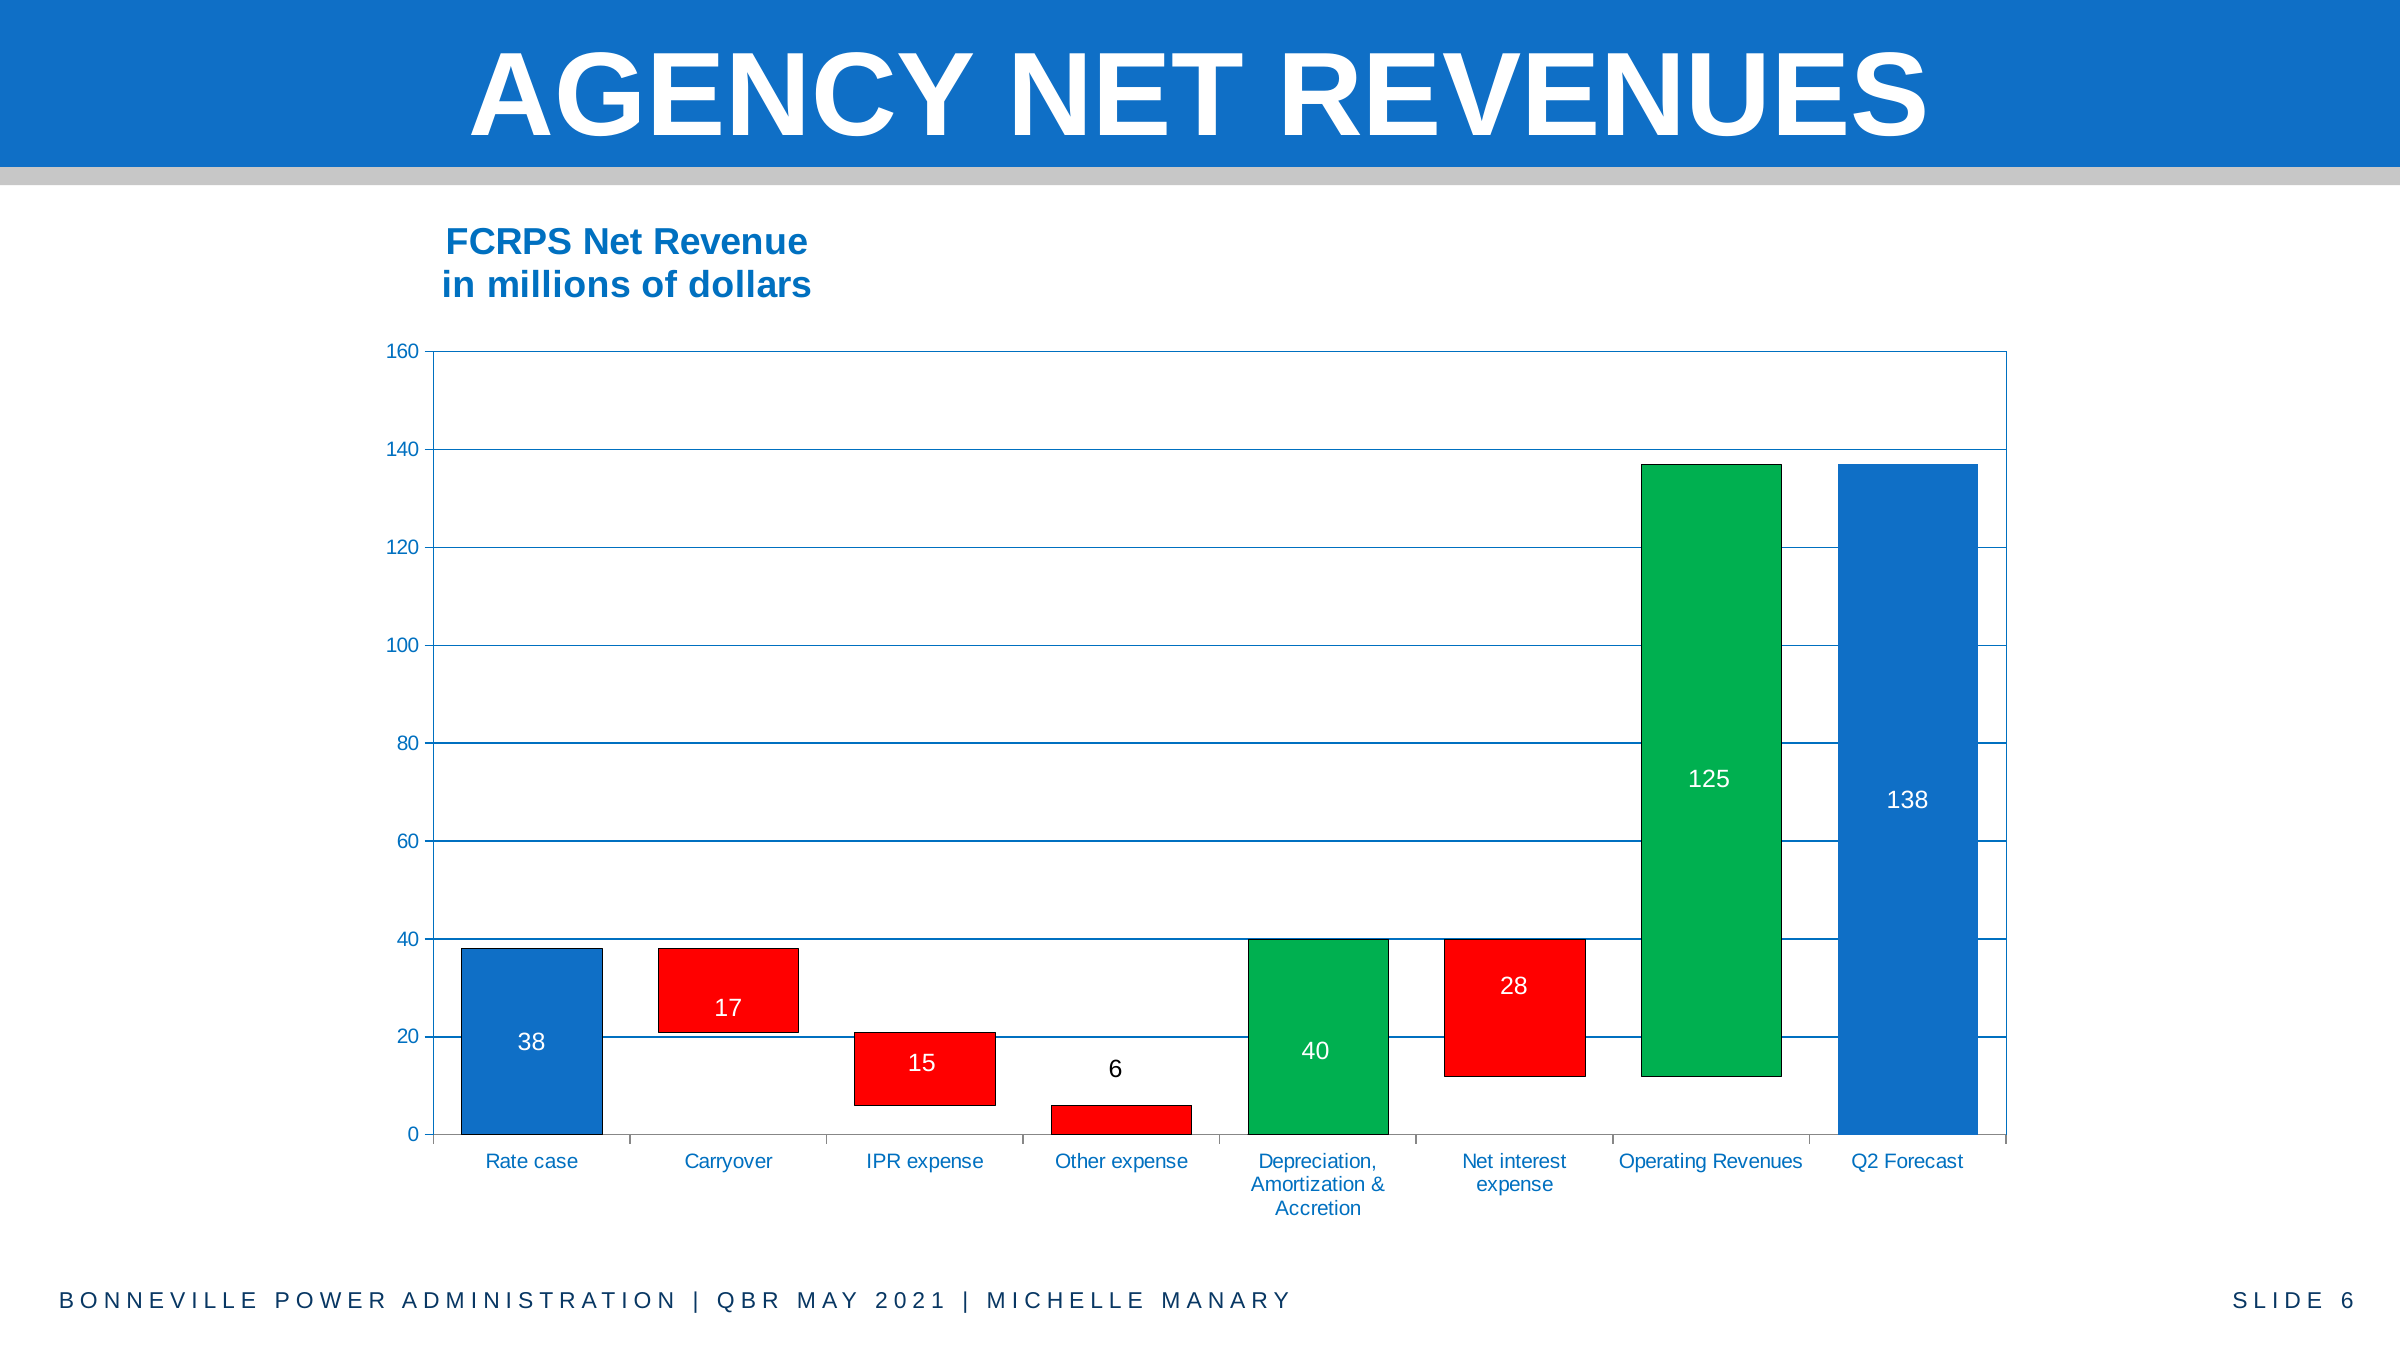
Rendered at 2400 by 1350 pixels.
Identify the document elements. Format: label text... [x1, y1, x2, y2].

text_box BONNEVILLE POWER ADMINISTRATION | QBR MAY 2021 | MICHELLE MANARY [37, 1275, 1858, 1324]
title AGENCY NET REVENUES [120, 29, 2280, 147]
chart [334, 187, 2066, 1276]
text_box SLIDE 6 [1894, 1275, 2375, 1324]
